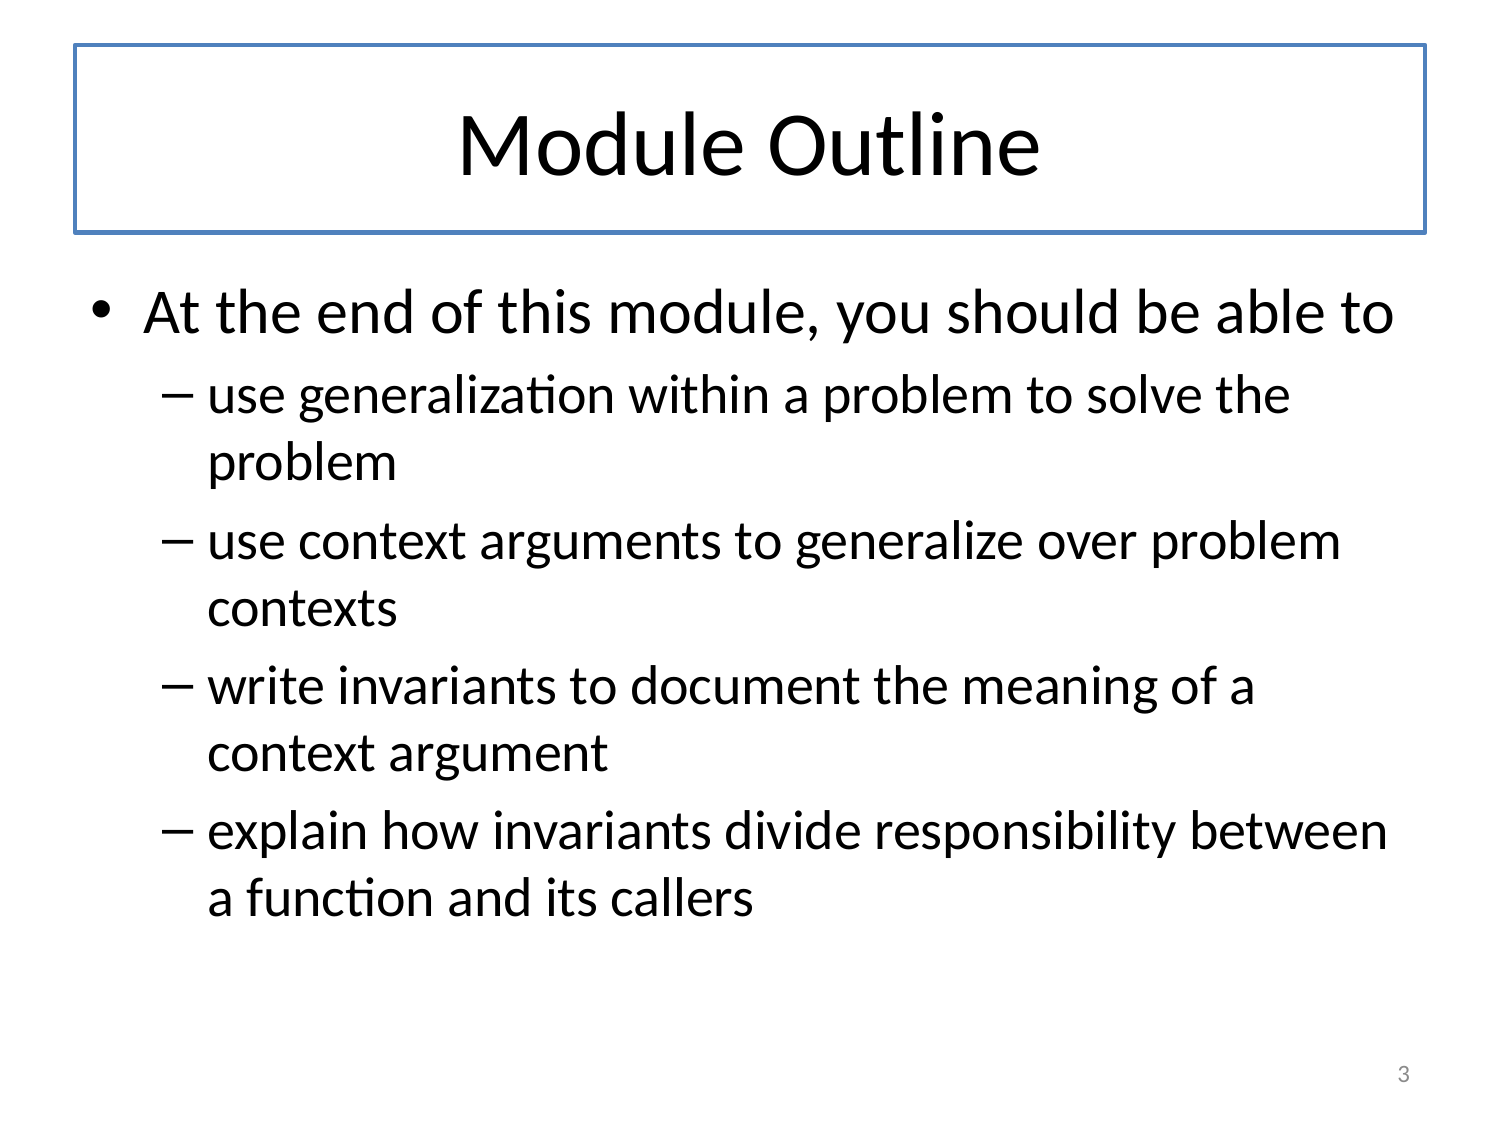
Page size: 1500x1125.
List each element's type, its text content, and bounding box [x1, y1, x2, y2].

title Module Outline [73, 43, 1427, 235]
list At the end of this module, you should be able to use generalization within a problem to solve the problem use context arguments to generalize over problem contexts write invariants to document the meaning of a context argument explain how invariants divide responsibility between a function and its callers [75, 262, 1425, 1005]
slide_number 3 [1074, 1042, 1425, 1103]
